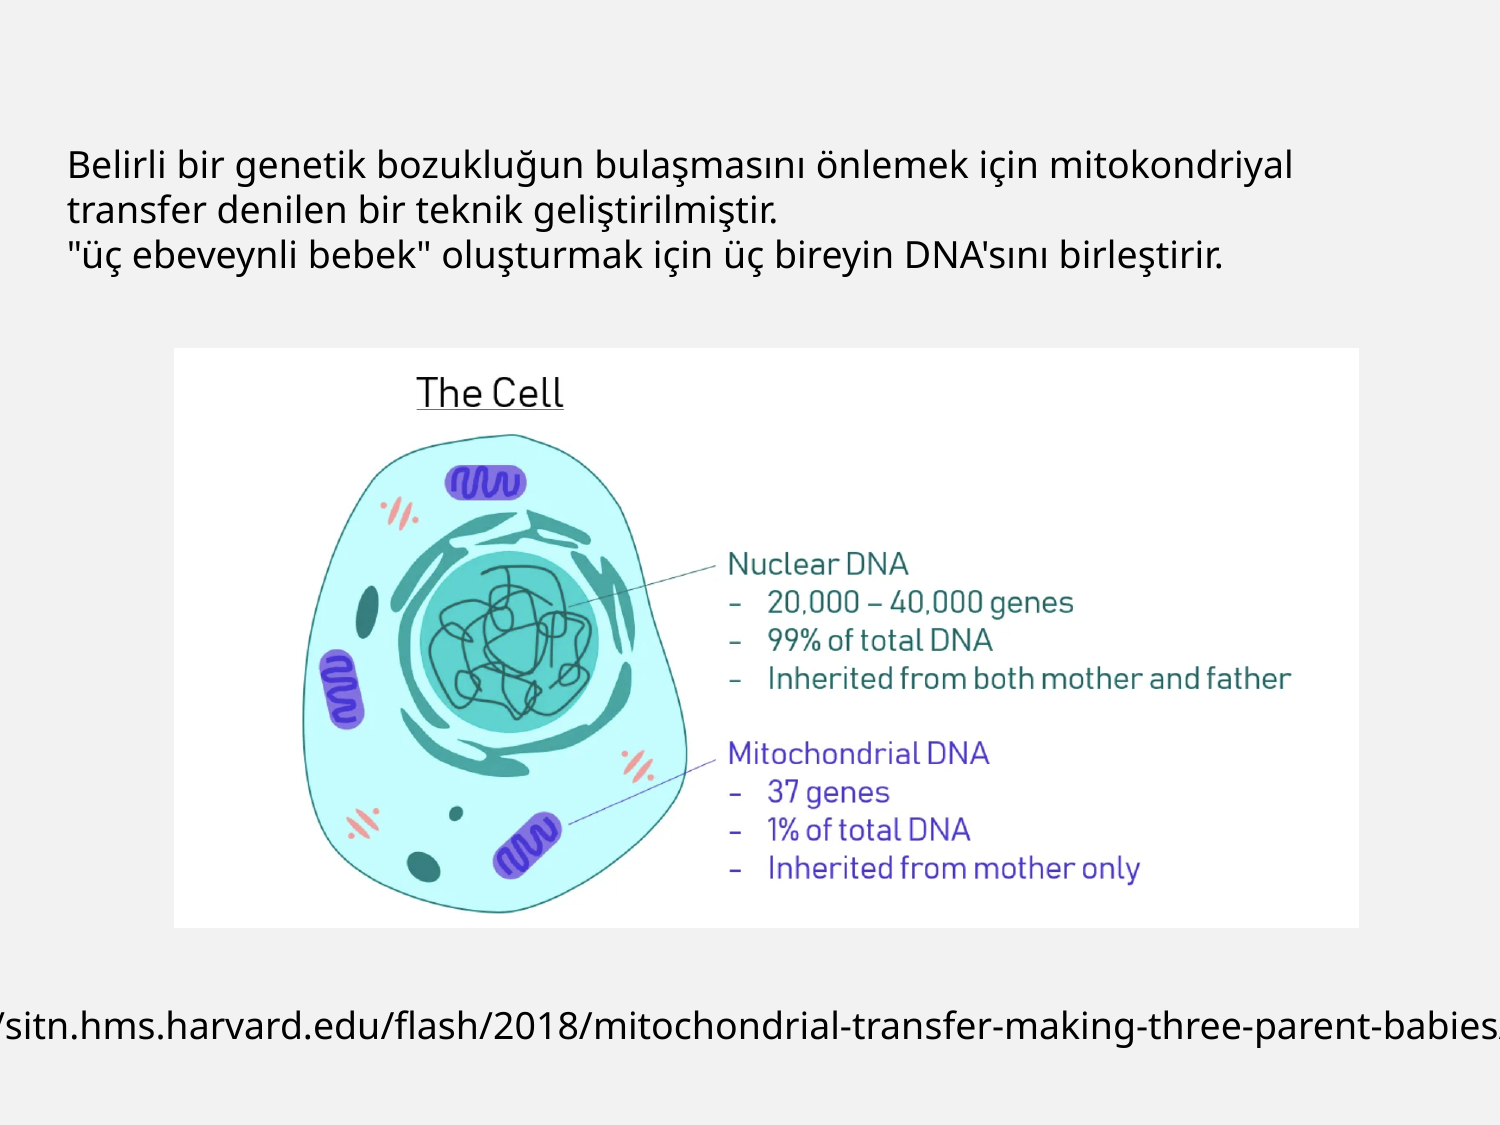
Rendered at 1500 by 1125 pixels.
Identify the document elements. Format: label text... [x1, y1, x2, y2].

text_box Belirli bir genetik bozukluğun bulaşmasını önlemek için mitokondriyal transfer denilen bir teknik geliştirilmiştir. "üç ebeveynli bebek" oluşturmak için üç bireyin DNA'sını birleştirir. [52, 133, 1448, 284]
text_box http://sitn.hms.harvard.edu/flash/2018/mitochondrial-transfer-making-three-parent-babies/ [0, 994, 1500, 1055]
picture [174, 348, 1359, 929]
